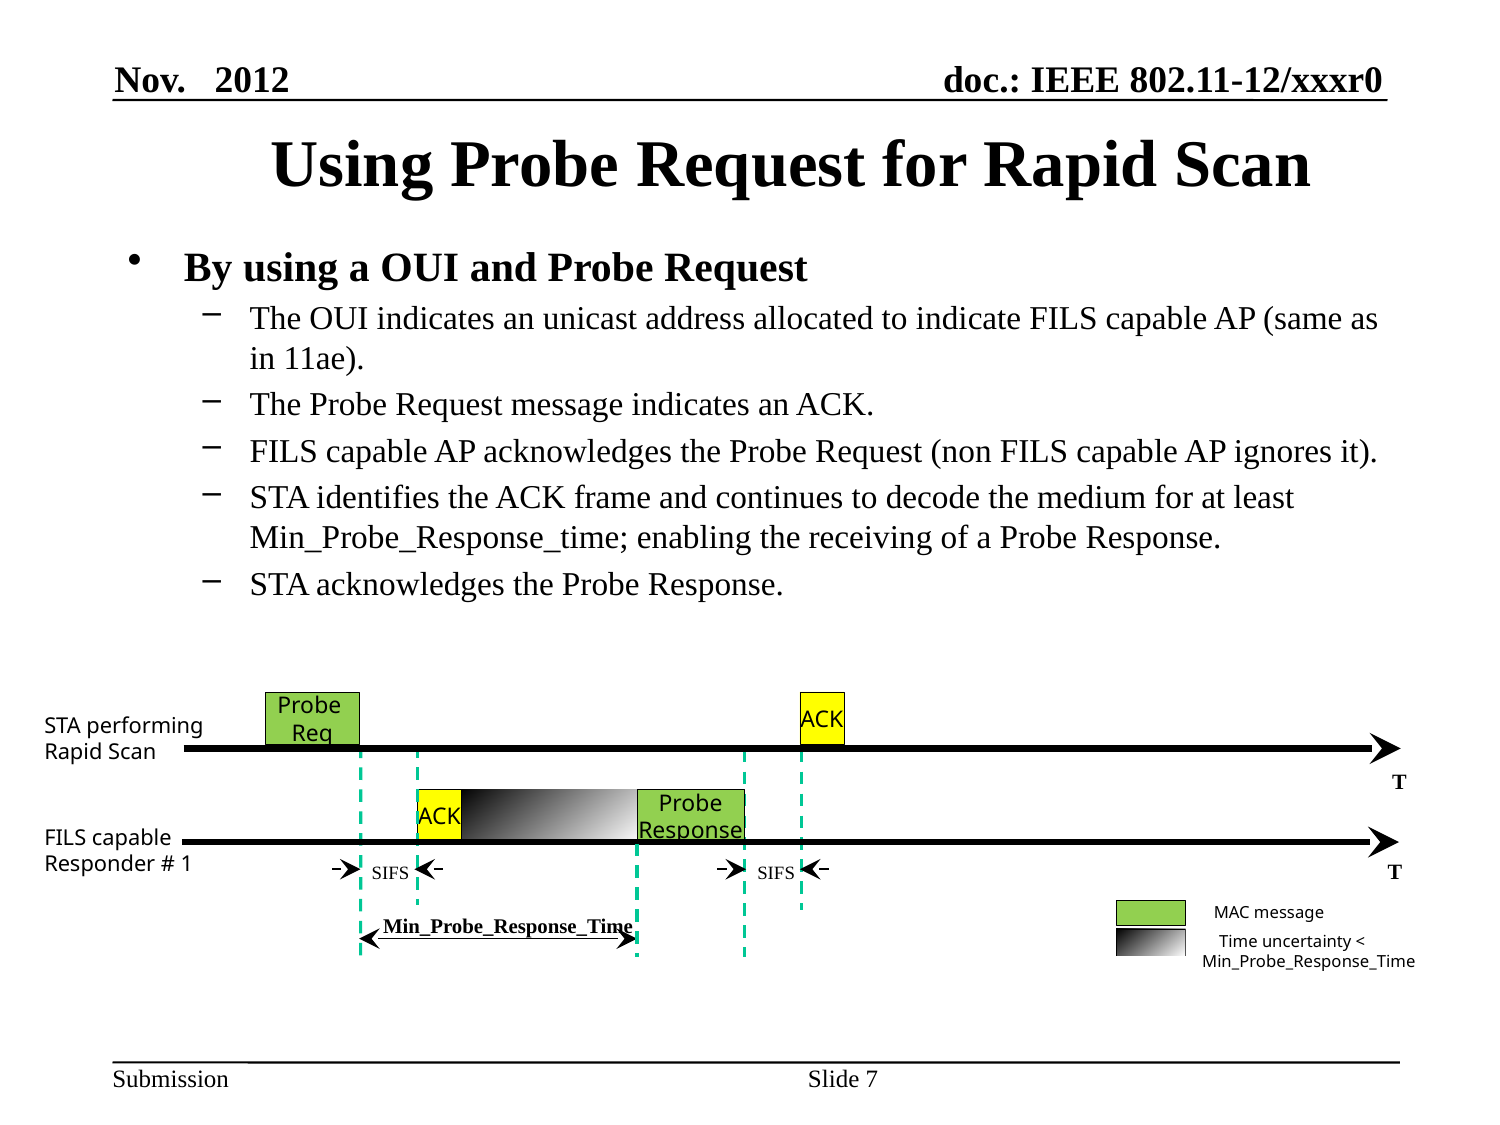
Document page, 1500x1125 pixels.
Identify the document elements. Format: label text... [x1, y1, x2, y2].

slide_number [114, 54, 291, 100]
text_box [1115, 900, 1414, 963]
title Using Probe Request for Rapid Scan [112, 112, 1471, 209]
list By using a OUI and Probe Request The OUI indicates an unicast address allocated to indicate FILS capable AP (same as in 11ae). The Probe Request message indicates an ACK. FILS capable AP acknowledges the Probe Request (non FILS capable AP ignores it). STA identifies the ACK frame and continues to decode the medium for at least Min_Probe_Response_time; enabling the receiving of a Probe Response. STA acknowledges the Probe Response. [112, 231, 1429, 587]
slide_number Slide 7 [807, 1062, 879, 1093]
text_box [29, 691, 1429, 959]
